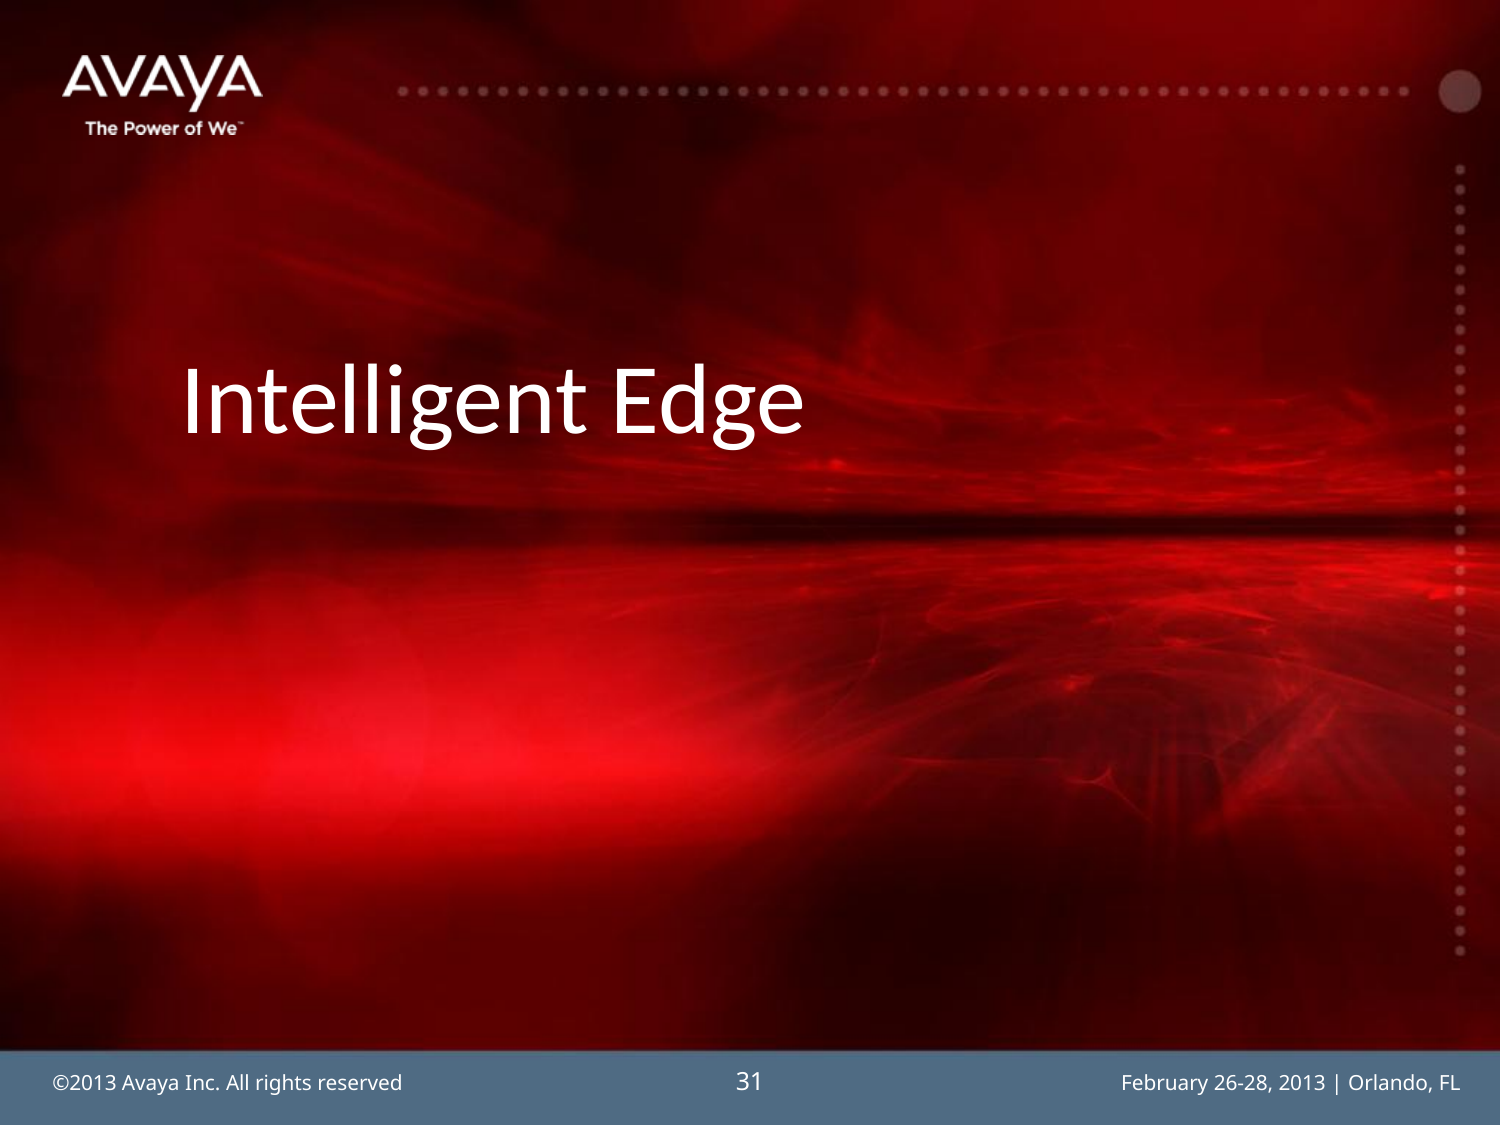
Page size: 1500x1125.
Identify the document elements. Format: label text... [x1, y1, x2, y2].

picture [0, 0, 1500, 1125]
slide_number 31 [575, 1052, 925, 1113]
title Intelligent Edge [165, 262, 1300, 525]
